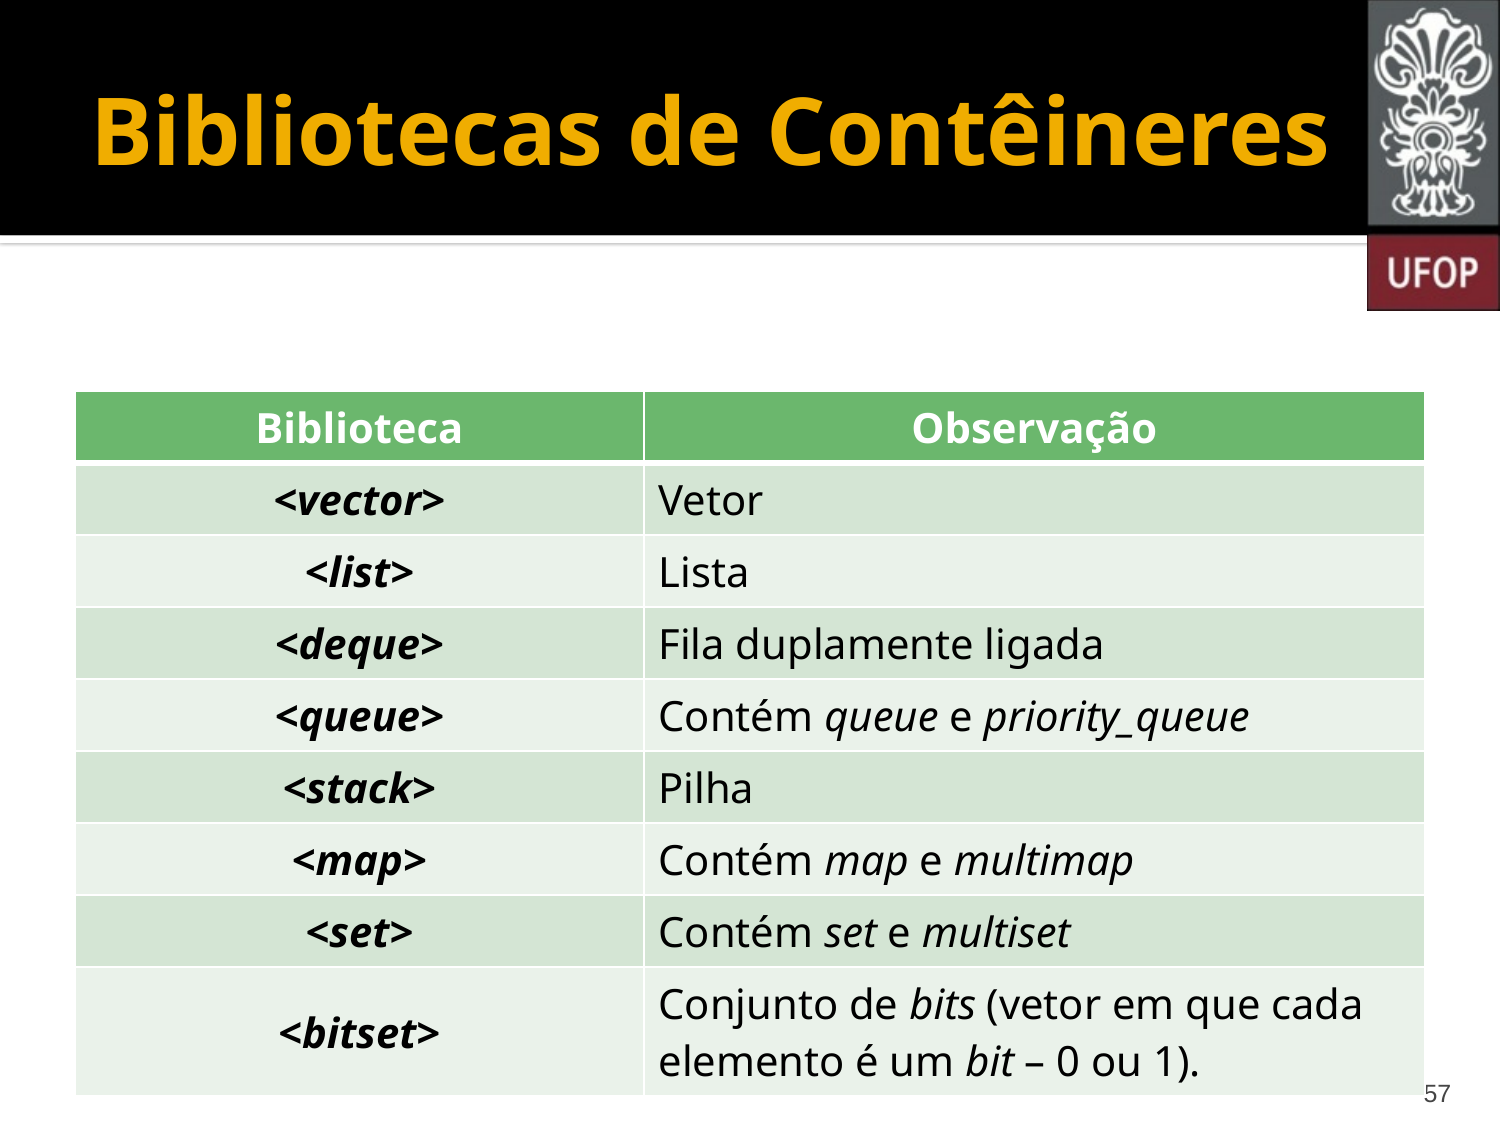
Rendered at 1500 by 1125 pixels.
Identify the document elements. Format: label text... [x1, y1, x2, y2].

table_cell Vetor [645, 466, 1424, 534]
table_cell Contém set e multiset [645, 896, 1424, 966]
table_cell <set> [76, 896, 643, 966]
table_cell Pilha [645, 752, 1424, 822]
table_cell Conjunto de bits (vetor em que cada elemento é um bit – 0 ou 1). [645, 968, 1424, 1095]
table_cell <list> [76, 536, 643, 606]
title Bibliotecas de Contêineres [75, 25, 1370, 231]
picture [1367, 0, 1500, 311]
slide_number 57 [1345, 1062, 1467, 1108]
table_cell Contém map e multimap [645, 824, 1424, 894]
table_cell Lista [645, 536, 1424, 606]
table_cell Fila duplamente ligada [645, 608, 1424, 678]
table_header Observação [645, 392, 1424, 460]
table_cell <queue> [76, 680, 643, 750]
table_cell <map> [76, 824, 643, 894]
table_cell <vector> [76, 466, 643, 534]
table_header Biblioteca [76, 392, 643, 460]
table_cell <deque> [76, 608, 643, 678]
table_cell <bitset> [76, 968, 643, 1095]
table_cell <stack> [76, 752, 643, 822]
table_cell Contém queue e priority_queue [645, 680, 1424, 750]
